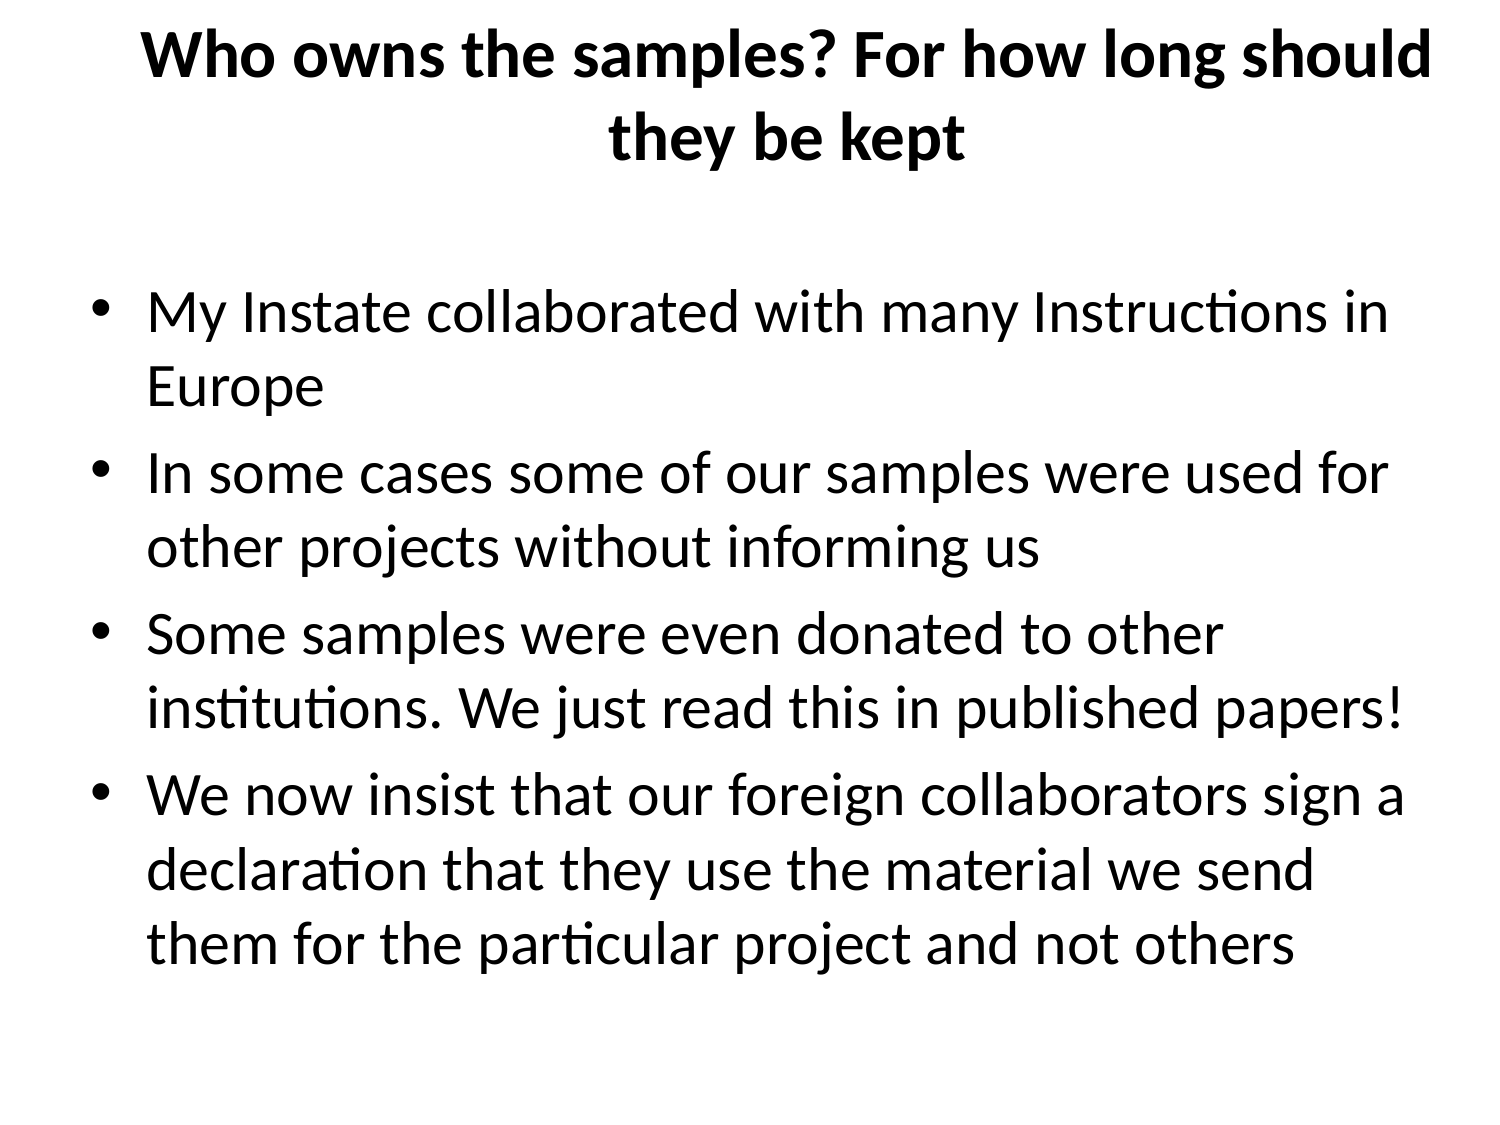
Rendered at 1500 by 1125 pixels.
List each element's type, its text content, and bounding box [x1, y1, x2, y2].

title Who owns the samples? For how long should they be kept [112, 0, 1463, 275]
list My Instate collaborated with many Instructions in Europe In some cases some of our samples were used for other projects without informing us Some samples were even donated to other institutions. We just read this in published papers! We now insist that our foreign collaborators sign a declaration that they use the material we send them for the particular project and not others [75, 262, 1425, 1005]
